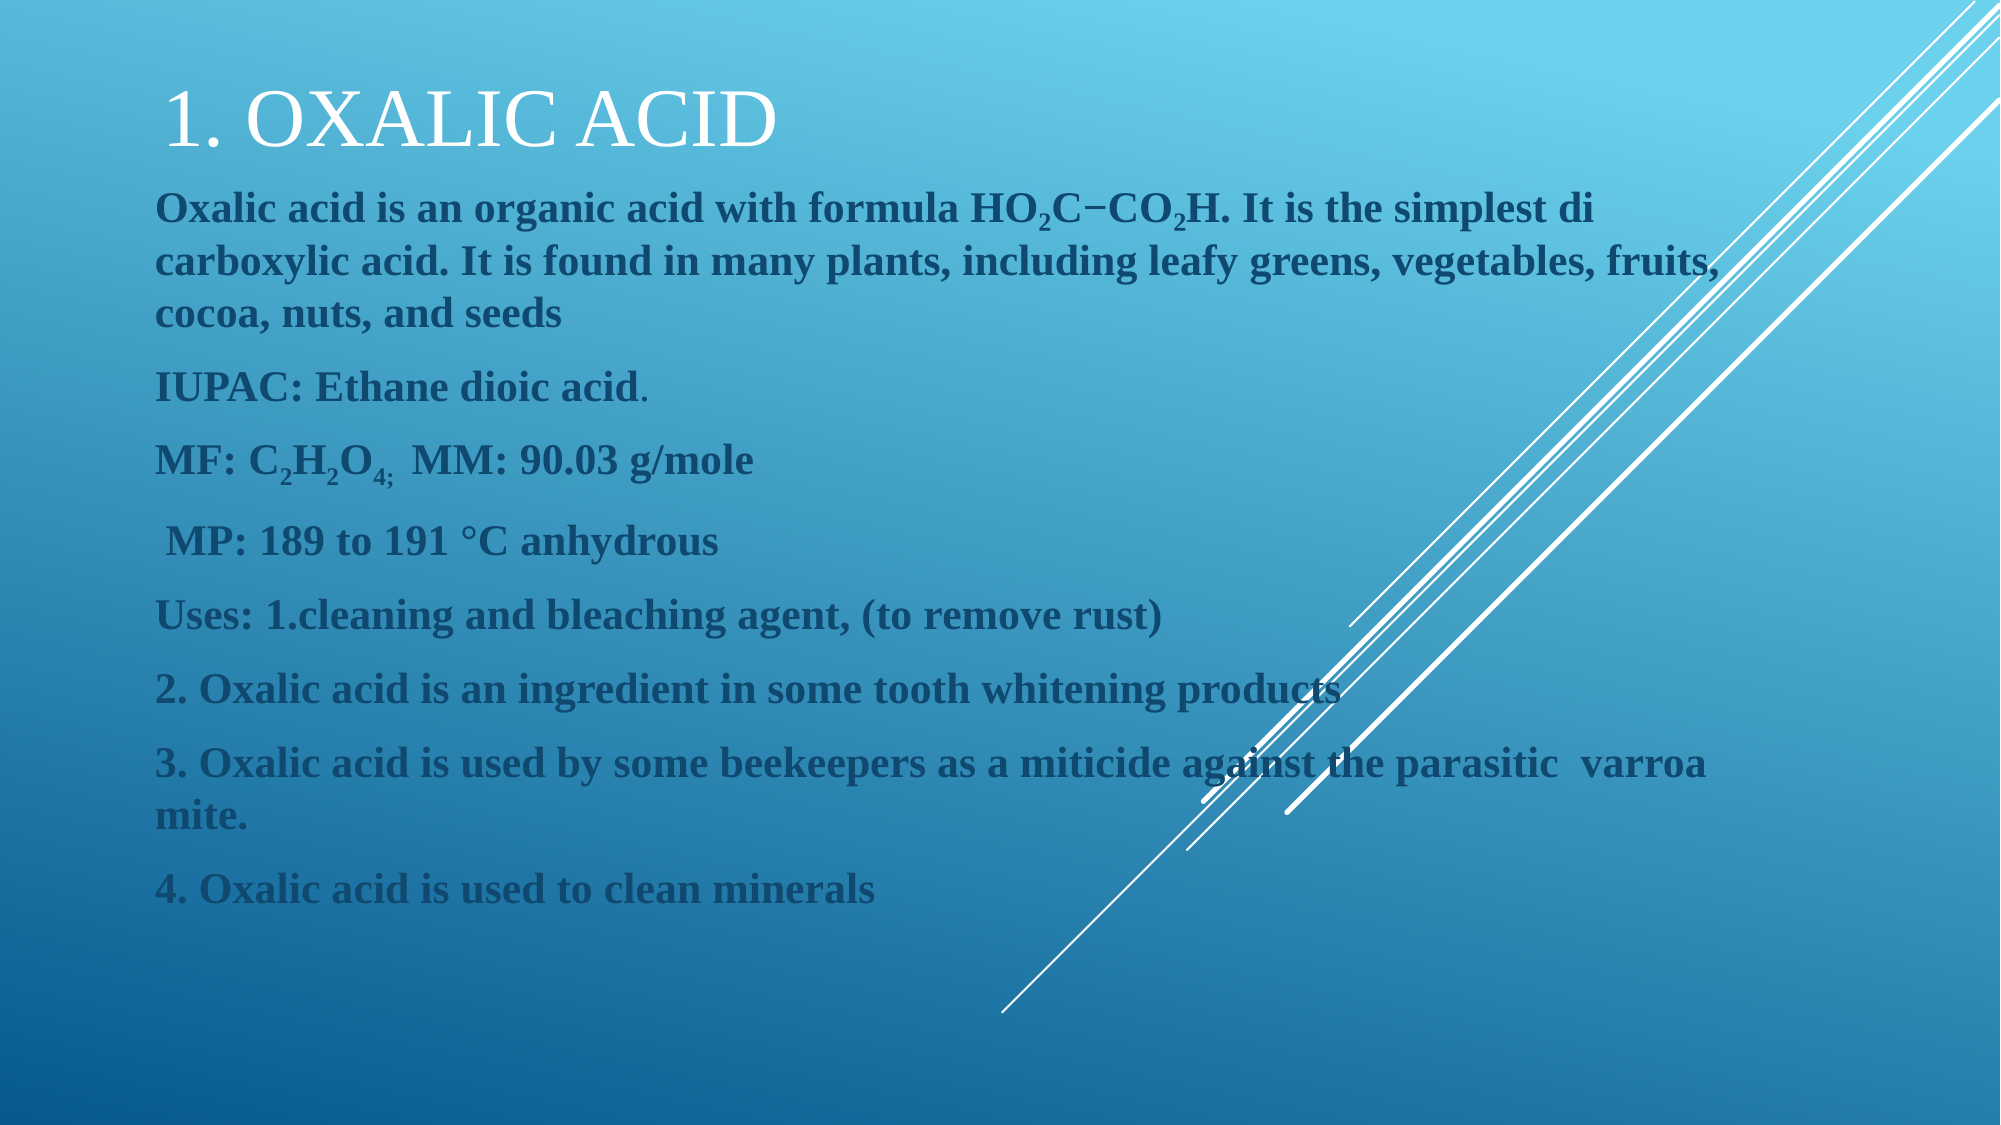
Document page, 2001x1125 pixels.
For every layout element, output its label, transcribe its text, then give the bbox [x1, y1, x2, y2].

title 1. Oxalic acid [84, 17, 1398, 172]
subtitle Oxalic acid is an organic acid with formula HO₂C−CO₂H. It is the simplest di carboxylic acid. It is found in many plants, including leafy greens, vegetables, fruits, cocoa, nuts, and seeds IUPAC: Ethane dioic acid. MF: C2H2O4; MM: 90.03 g/mole MP: 189 to 191 °C anhydrous Uses: 1.cleaning and bleaching agent, (to remove rust) 2. Oxalic acid is an ingredient in some tooth whitening products 3. Oxalic acid is used by some beekeepers as a miticide against the parasitic varroa mite. 4. Oxalic acid is used to clean minerals [139, 171, 1754, 989]
